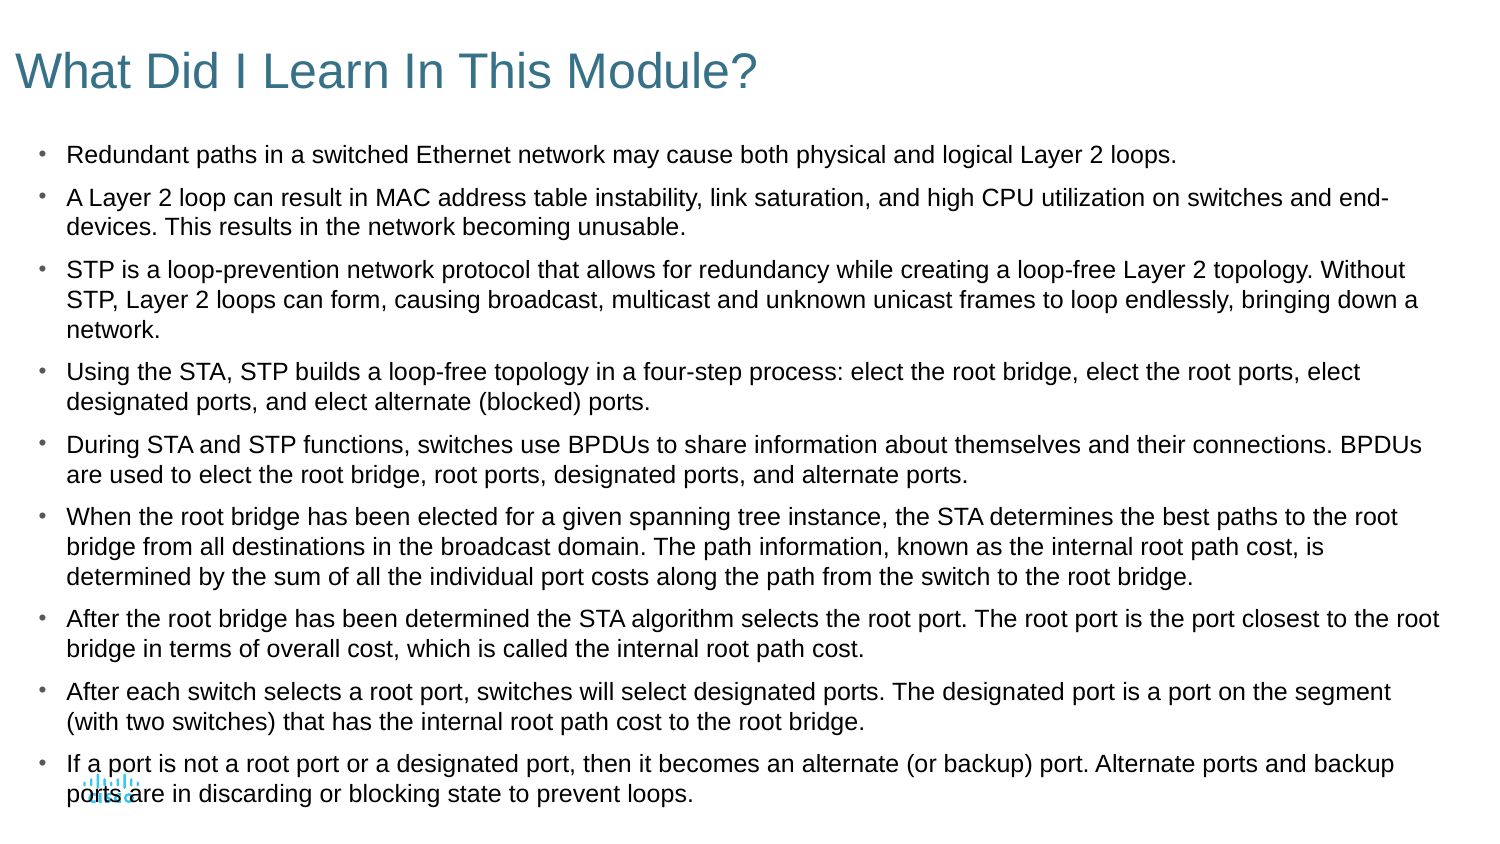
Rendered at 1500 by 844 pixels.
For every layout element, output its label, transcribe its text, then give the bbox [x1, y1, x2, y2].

list Redundant paths in a switched Ethernet network may cause both physical and logical Layer 2 loops. A Layer 2 loop can result in MAC address table instability, link saturation, and high CPU utilization on switches and end-devices. This results in the network becoming unusable. STP is a loop-prevention network protocol that allows for redundancy while creating a loop-free Layer 2 topology. Without STP, Layer 2 loops can form, causing broadcast, multicast and unknown unicast frames to loop endlessly, bringing down a network. Using the STA, STP builds a loop-free topology in a four-step process: elect the root bridge, elect the root ports, elect designated ports, and elect alternate (blocked) ports. During STA and STP functions, switches use BPDUs to share information about themselves and their connections. BPDUs are used to elect the root bridge, root ports, designated ports, and alternate ports. When the root bridge has been elected for a given spanning tree instance, the STA determines the best paths to the root bridge from all destinations in the broadcast domain. The path information, known as the internal root path cost, is determined by the sum of all the individual port costs along the path from the switch to the root bridge. After the root bridge has been determined the STA algorithm selects the root port. The root port is the port closest to the root bridge in terms of overall cost, which is called the internal root path cost. After each switch selects a root port, switches will select designated ports. The designated port is a port on the segment (with two switches) that has the internal root path cost to the root bridge. If a port is not a root port or a designated port, then it becomes an alternate (or backup) port. Alternate ports and backup ports are in discarding or blocking state to prevent loops. [23, 131, 1476, 813]
title What Did I Learn In This Module? [0, 6, 1500, 131]
